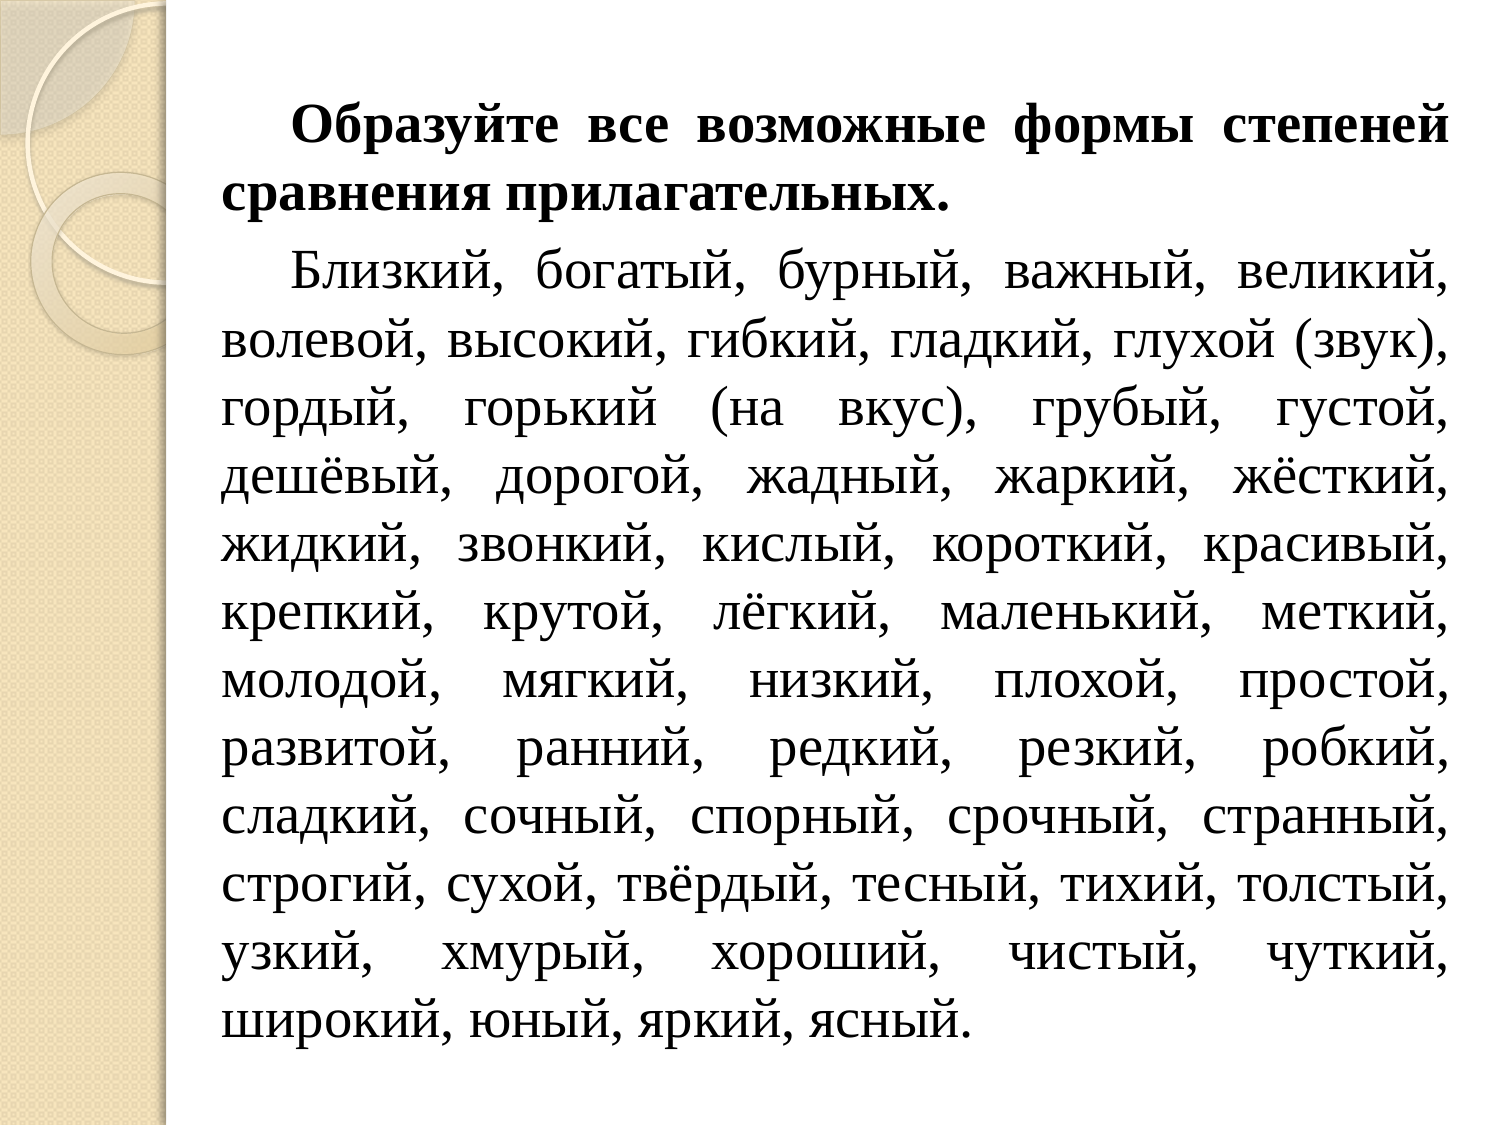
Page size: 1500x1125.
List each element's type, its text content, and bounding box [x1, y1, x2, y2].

list Образуйте все возможные формы степеней сравнения прилагательных. Близкий, богатый, бурный, важный, великий, волевой, высокий, гибкий, гладкий, глухой (звук), гордый, горький (на вкус), грубый, густой, дешёвый, дорогой, жадный, жаркий, жёсткий, жидкий, звонкий, кислый, короткий, красивый, крепкий, крутой, лёгкий, маленький, меткий, молодой, мягкий, низкий, плохой, простой, развитой, ранний, редкий, резкий, робкий, сладкий, сочный, спорный, срочный, странный, строгий, сухой, твёрдый, тесный, тихий, толстый, узкий, хмурый, хороший, чистый, чуткий, широкий, юный, яркий, ясный. [194, 78, 1466, 1071]
